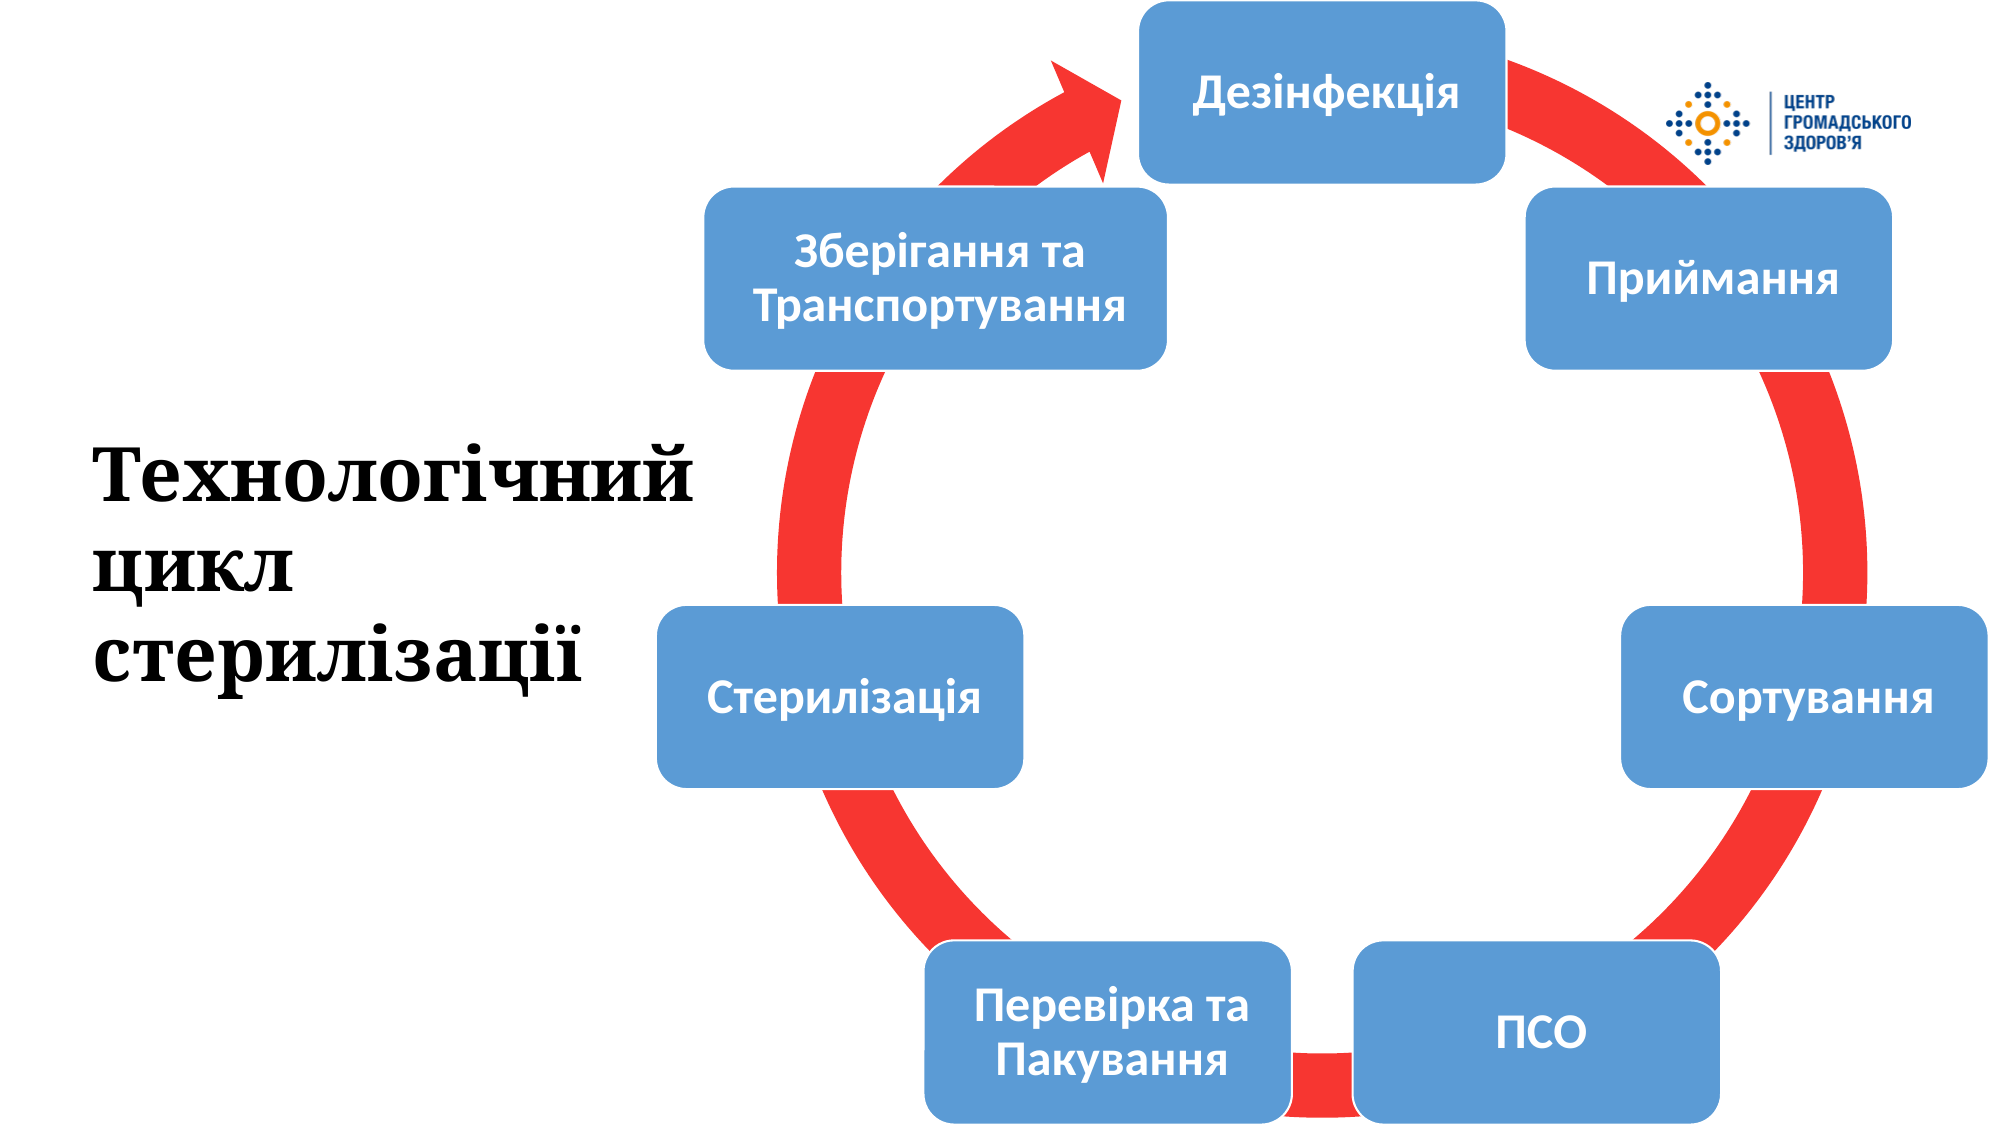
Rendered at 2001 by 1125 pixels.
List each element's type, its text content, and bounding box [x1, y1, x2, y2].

text_box Технологічний цикл стерилізації [77, 435, 483, 687]
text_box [483, 0, 2000, 1125]
